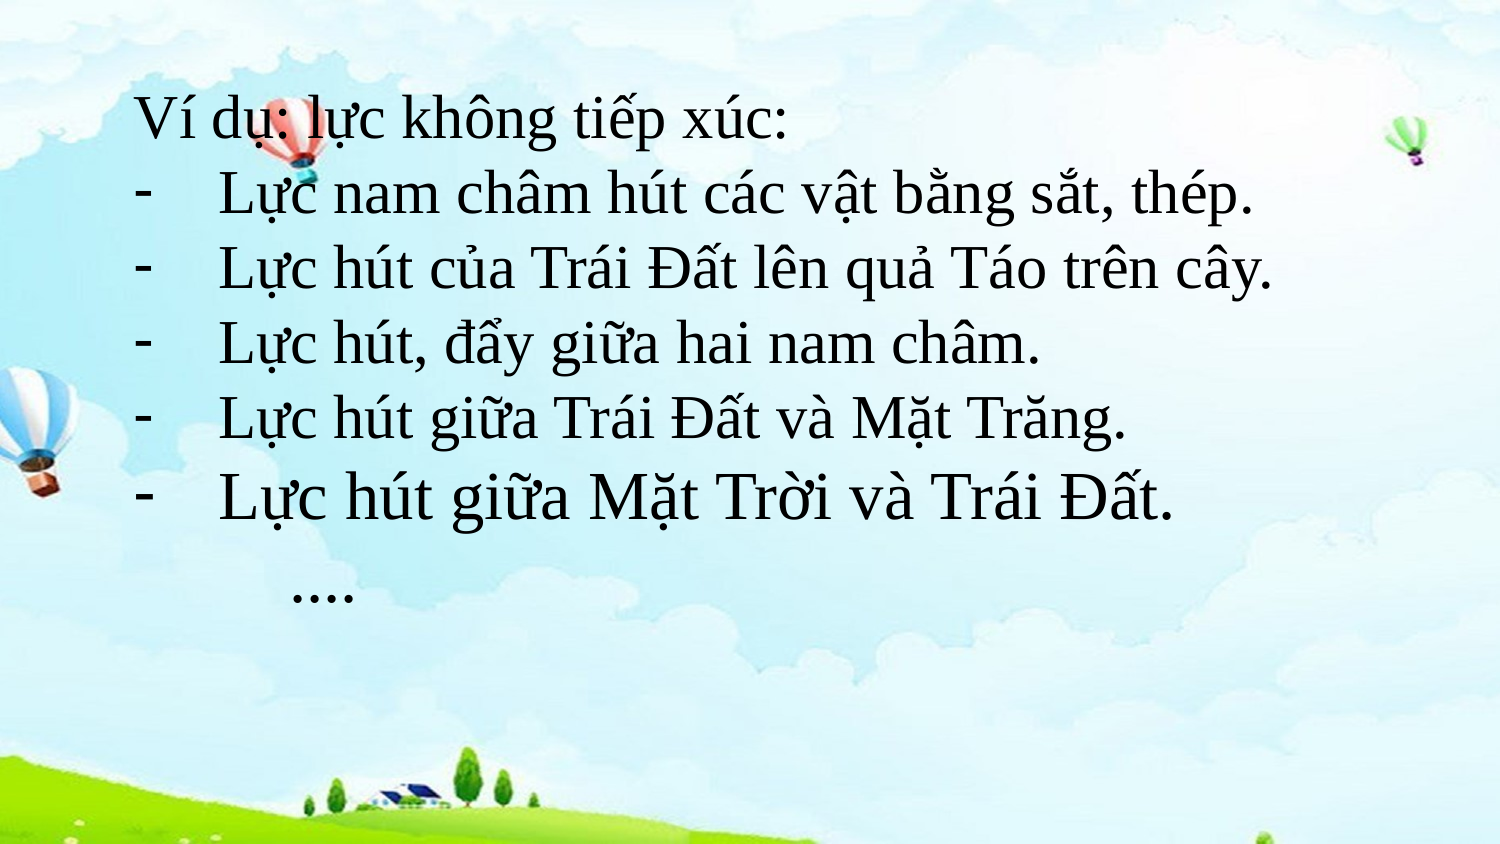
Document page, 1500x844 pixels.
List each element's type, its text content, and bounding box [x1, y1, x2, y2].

picture [0, 0, 1500, 844]
text_box Ví dụ: lực không tiếp xúc: Lực nam châm hút các vật bằng sắt, thép. Lực hút của Trái Đất lên quả Táo trên cây. Lực hút, đẩy giữa hai nam châm. Lực hút giữa Trái Đất và Mặt Trăng. Lực hút giữa Mặt Trời và Trái Đất. .... [119, 68, 1438, 624]
